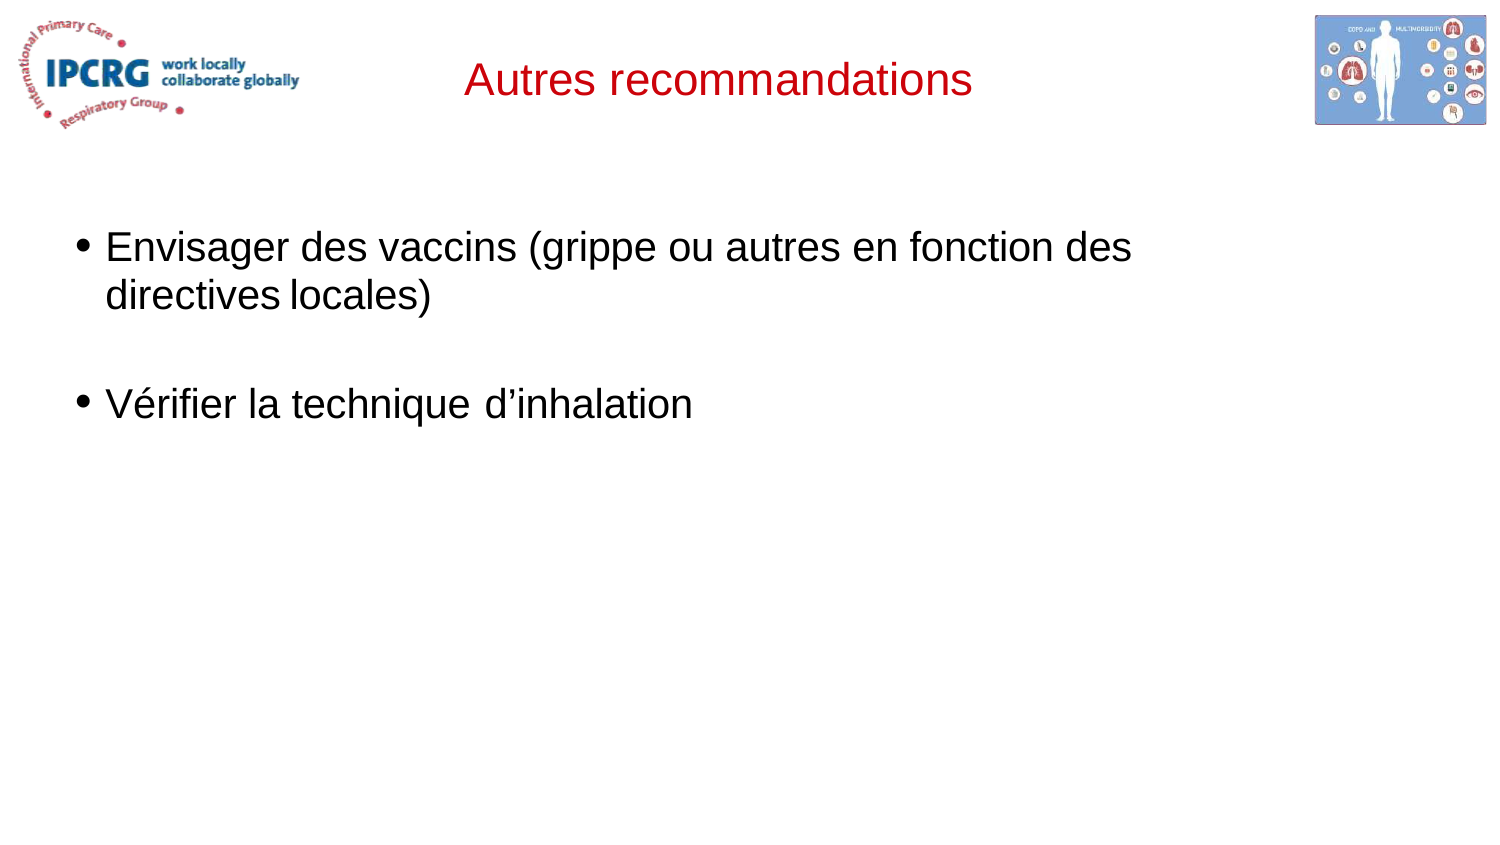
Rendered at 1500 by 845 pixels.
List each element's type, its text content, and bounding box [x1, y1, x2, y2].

title Autres recommandations [462, 47, 1176, 191]
picture [18, 20, 301, 130]
text_box Envisager des vaccins (grippe ou autres en fonction des directives locales) Vérifier la technique d’inhalation [71, 220, 1218, 427]
text_box [1314, 15, 1487, 125]
